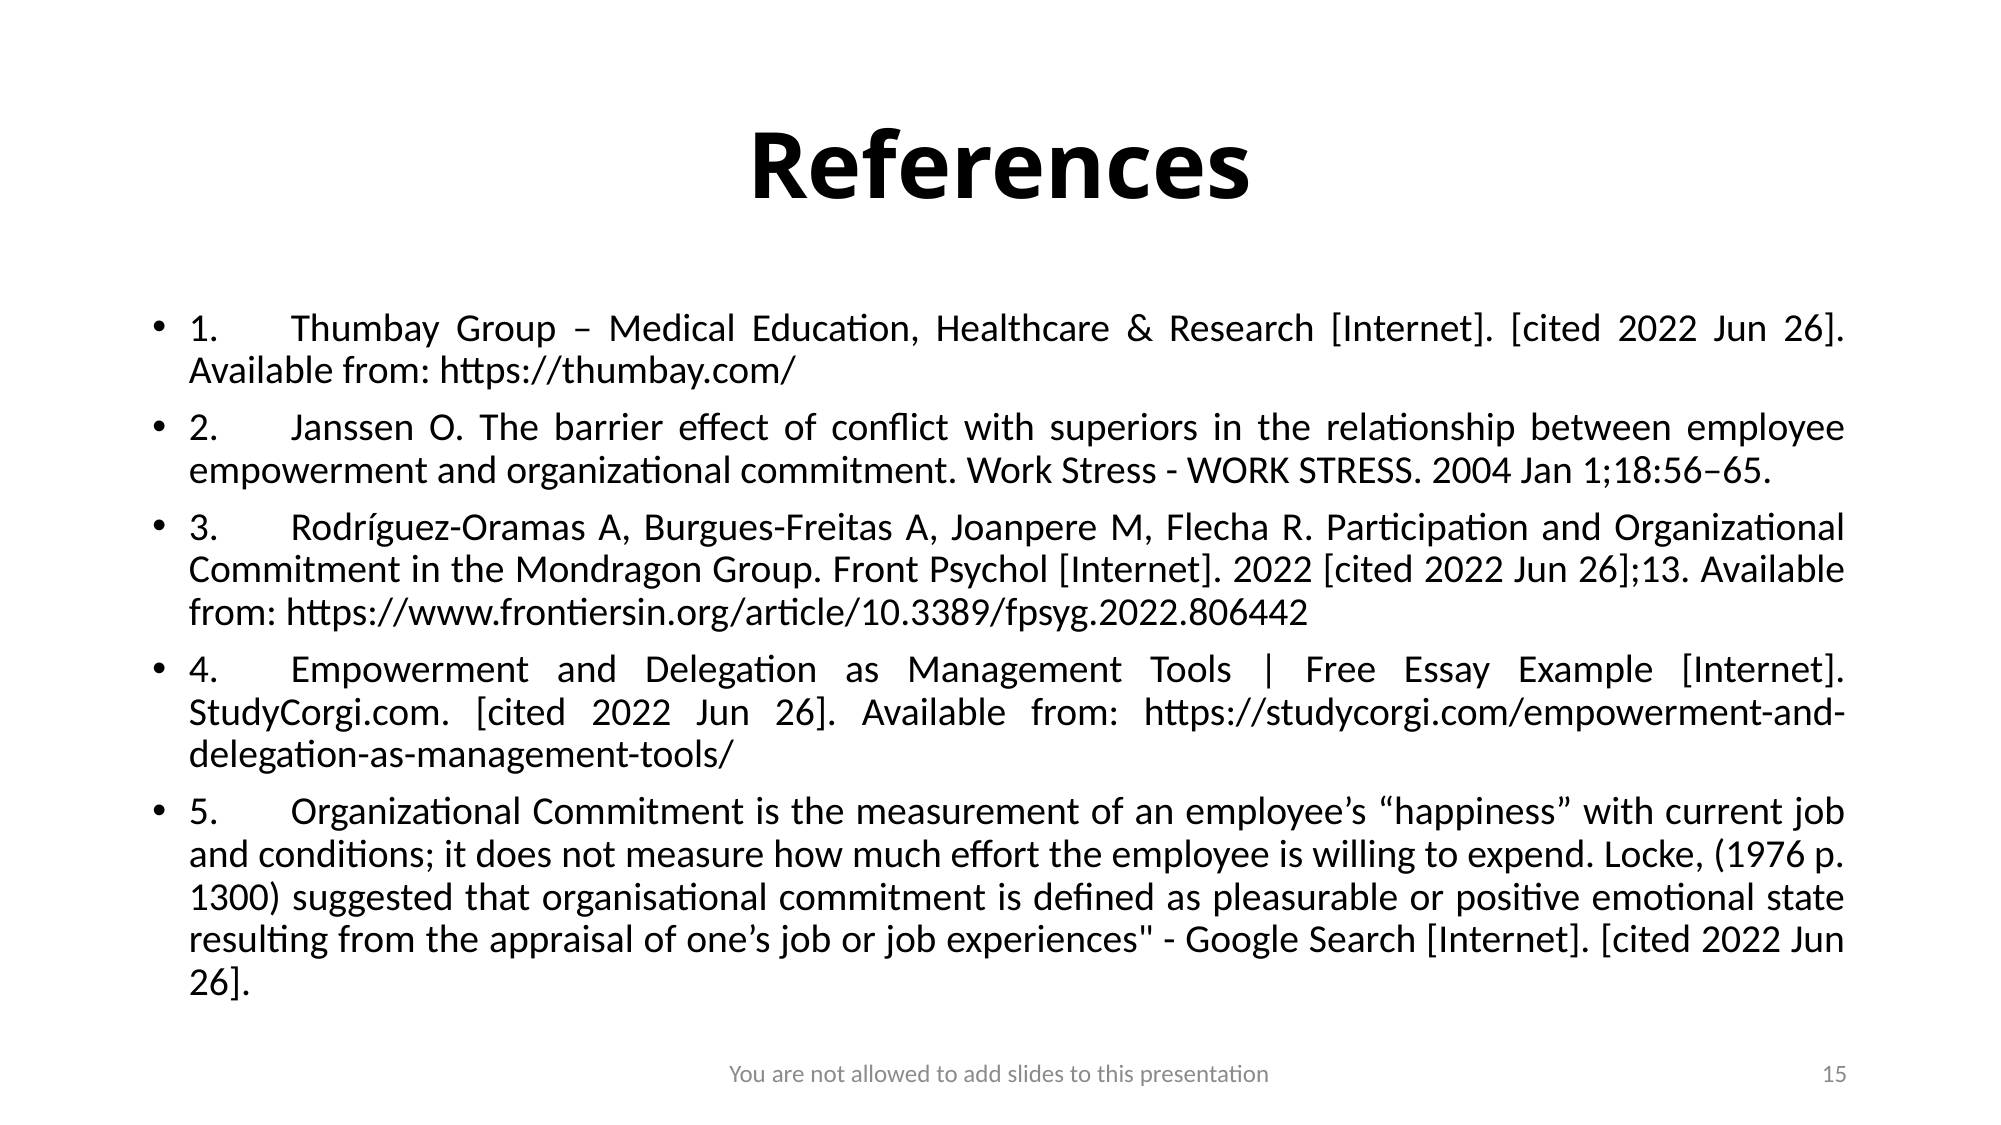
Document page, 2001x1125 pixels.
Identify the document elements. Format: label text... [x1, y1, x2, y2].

slide_number 15 [1412, 1042, 1863, 1103]
title References [137, 59, 1863, 278]
list 1. Thumbay Group – Medical Education, Healthcare & Research [Internet]. [cited 2022 Jun 26]. Available from: https://thumbay.com/ 2. Janssen O. The barrier effect of conflict with superiors in the relationship between employee empowerment and organizational commitment. Work Stress - WORK STRESS. 2004 Jan 1;18:56–65. 3. Rodríguez-Oramas A, Burgues-Freitas A, Joanpere M, Flecha R. Participation and Organizational Commitment in the Mondragon Group. Front Psychol [Internet]. 2022 [cited 2022 Jun 26];13. Available from: https://www.frontiersin.org/article/10.3389/fpsyg.2022.806442 4. Empowerment and Delegation as Management Tools | Free Essay Example [Internet]. StudyCorgi.com. [cited 2022 Jun 26]. Available from: https://studycorgi.com/empowerment-and-delegation-as-management-tools/ 5. Organizational Commitment is the measurement of an employee’s “happiness” with current job and conditions; it does not measure how much effort the employee is willing to expend. Locke, (1976 p. 1300) suggested that organisational commitment is defined as pleasurable or positive emotional state resulting from the appraisal of one’s job or job experiences" - Google Search [Internet]. [cited 2022 Jun 26]. [137, 299, 1863, 1014]
footer You are not allowed to add slides to this presentation [662, 1042, 1338, 1103]
